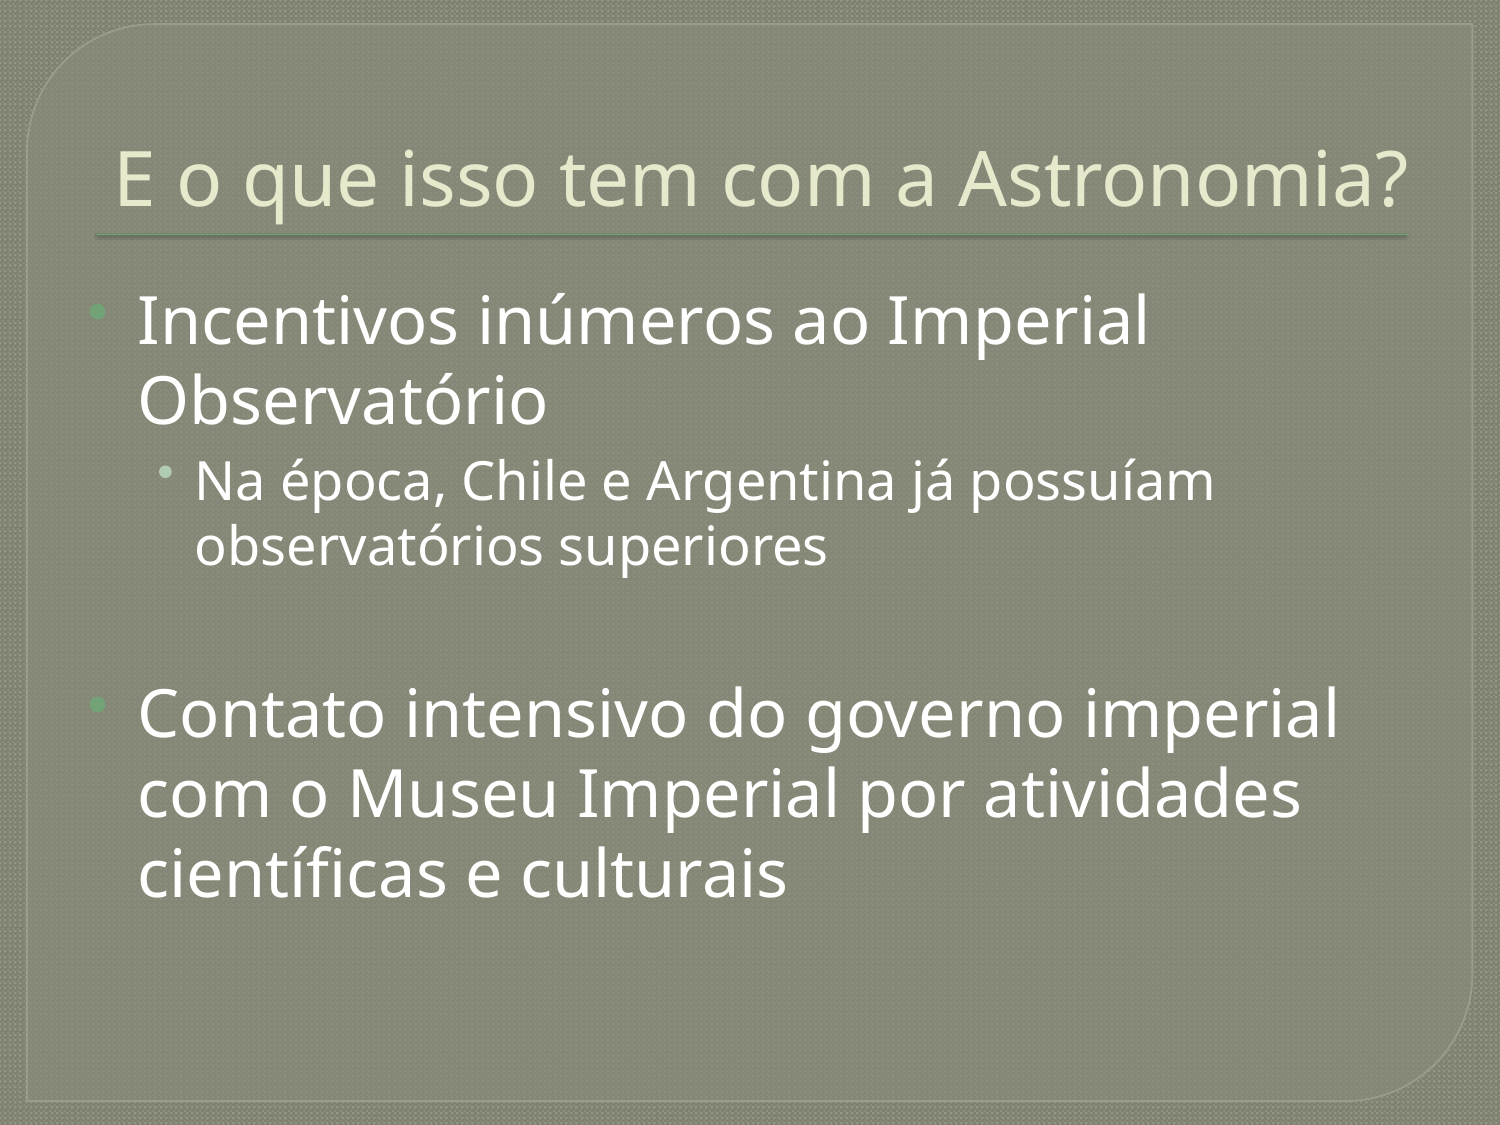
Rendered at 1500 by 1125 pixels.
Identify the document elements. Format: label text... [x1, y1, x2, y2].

title E o que isso tem com a Astronomia? [75, 41, 1425, 230]
list Incentivos inúmeros ao Imperial Observatório Na época, Chile e Argentina já possuíam observatórios superiores Contato intensivo do governo imperial com o Museu Imperial por atividades científicas e culturais [75, 270, 1425, 1013]
